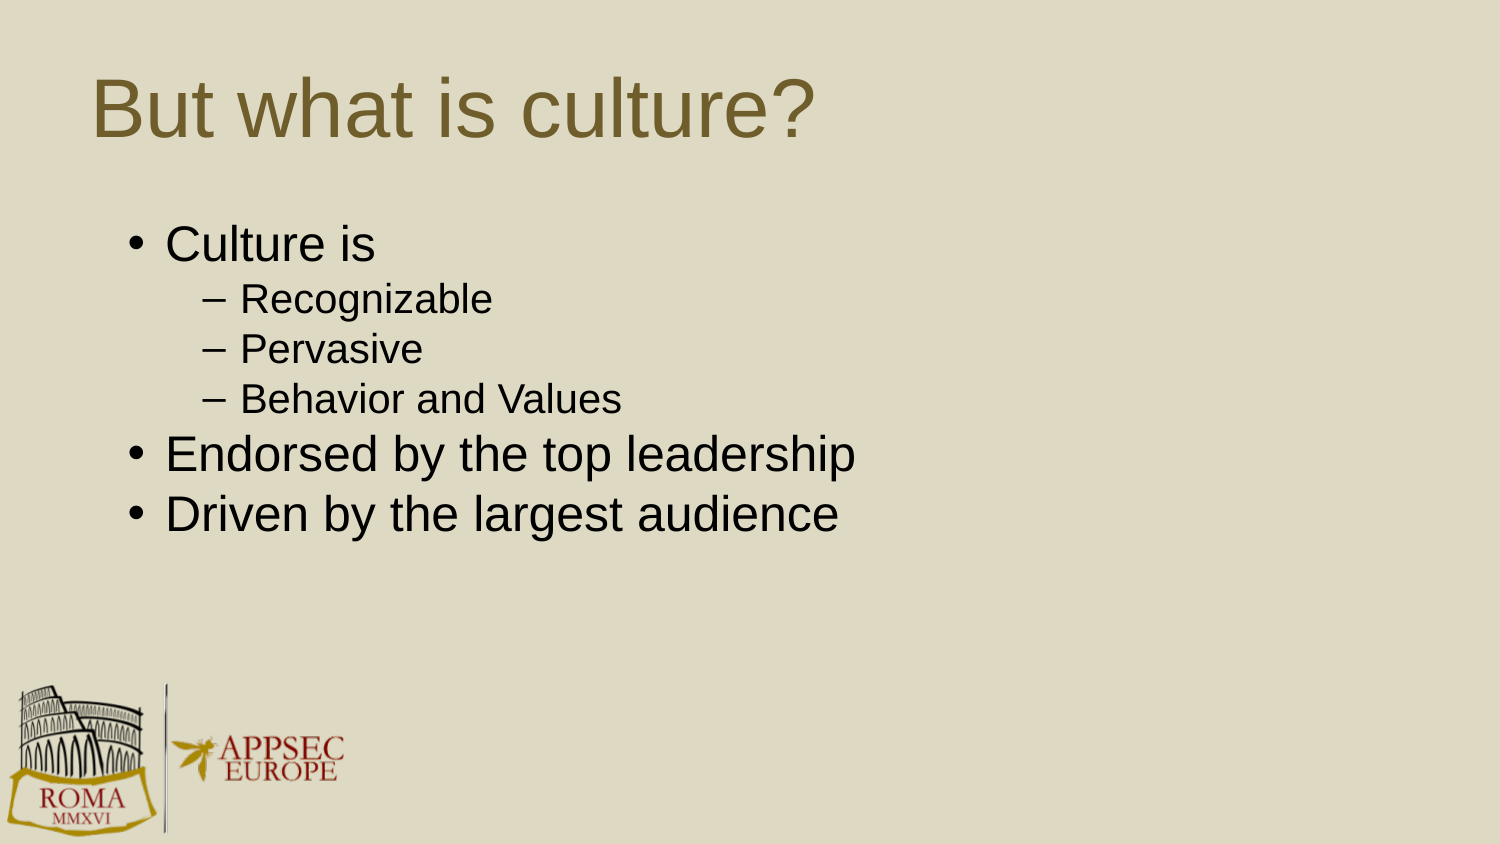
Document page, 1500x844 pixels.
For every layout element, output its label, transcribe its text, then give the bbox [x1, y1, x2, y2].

title But what is culture? [75, 33, 1425, 175]
picture [0, 621, 370, 844]
list Culture is Recognizable Pervasive Behavior and Values Endorsed by the top leadership Driven by the largest audience [75, 196, 1425, 705]
